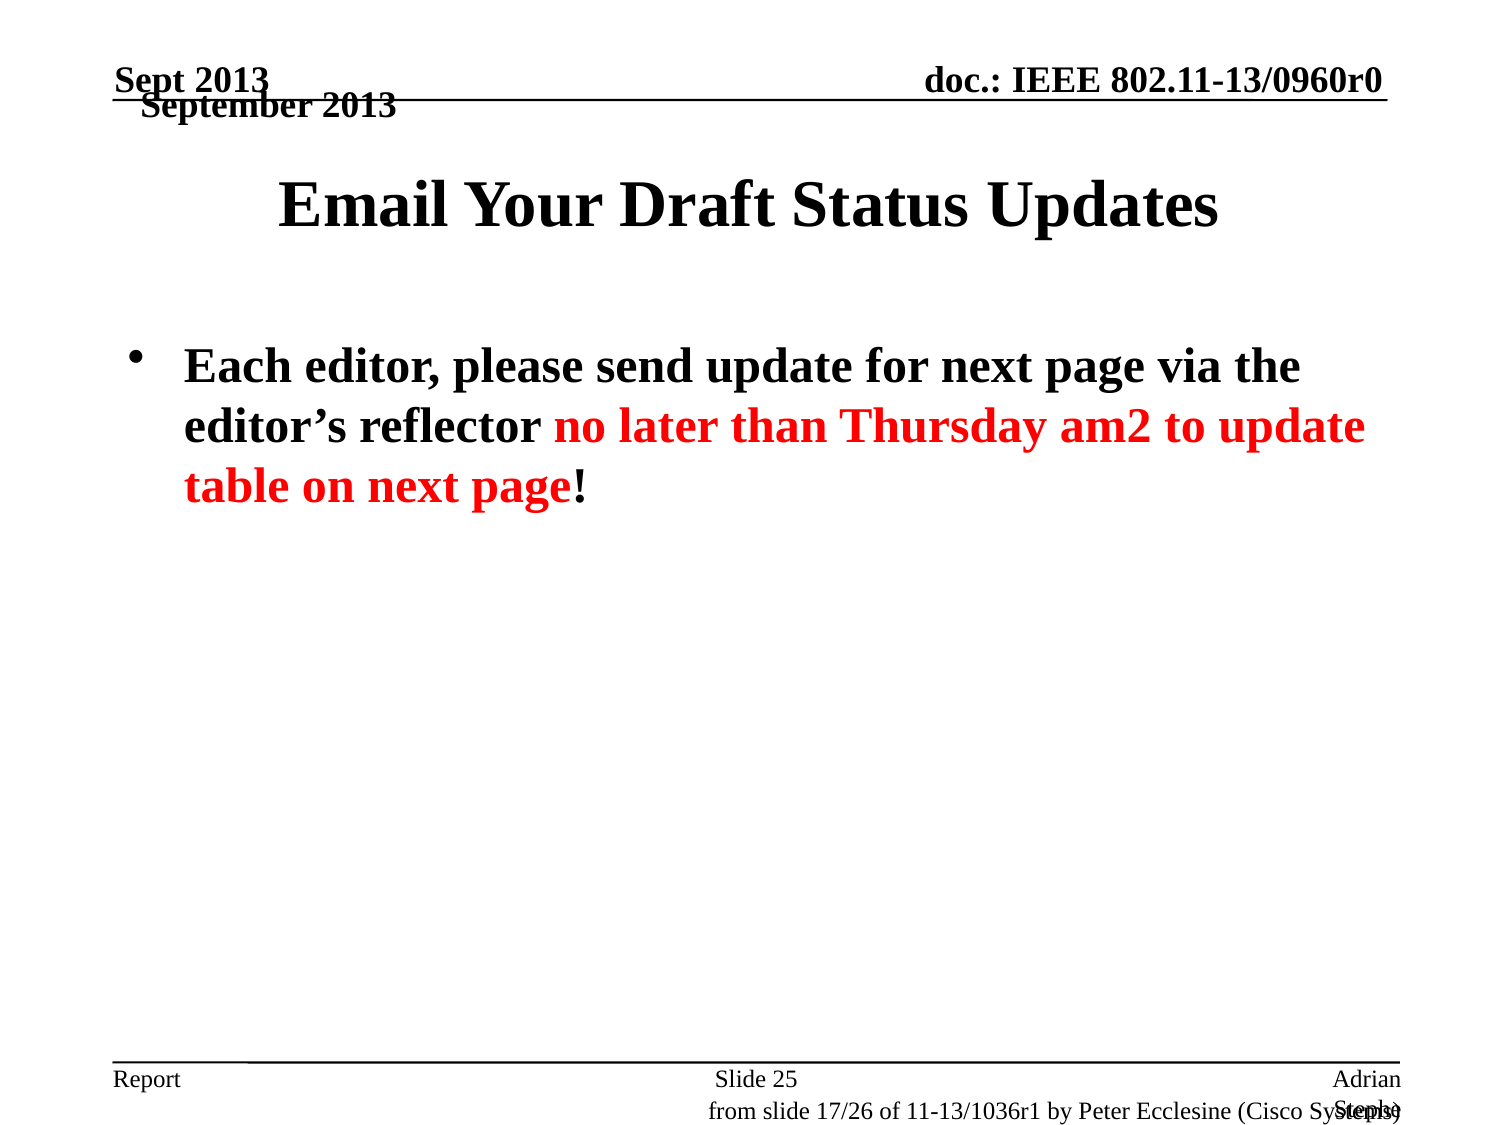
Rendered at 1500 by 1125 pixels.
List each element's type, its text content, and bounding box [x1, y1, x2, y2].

text_box September 2013 [140, 79, 398, 125]
text_box from slide 17/26 of 11-13/1036r1 by Peter Ecclesine (Cisco Systems) [343, 1087, 1417, 1125]
title Email Your Draft Status Updates [112, 112, 1388, 288]
footer Adrian Stephens, Intel Corporation [1324, 1061, 1402, 1087]
slide_number Slide 25 [714, 1061, 798, 1087]
list Each editor, please send update for next page via the editor’s reflector no later than Thursday am2 to update table on next page! [112, 324, 1388, 1000]
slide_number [114, 54, 374, 101]
